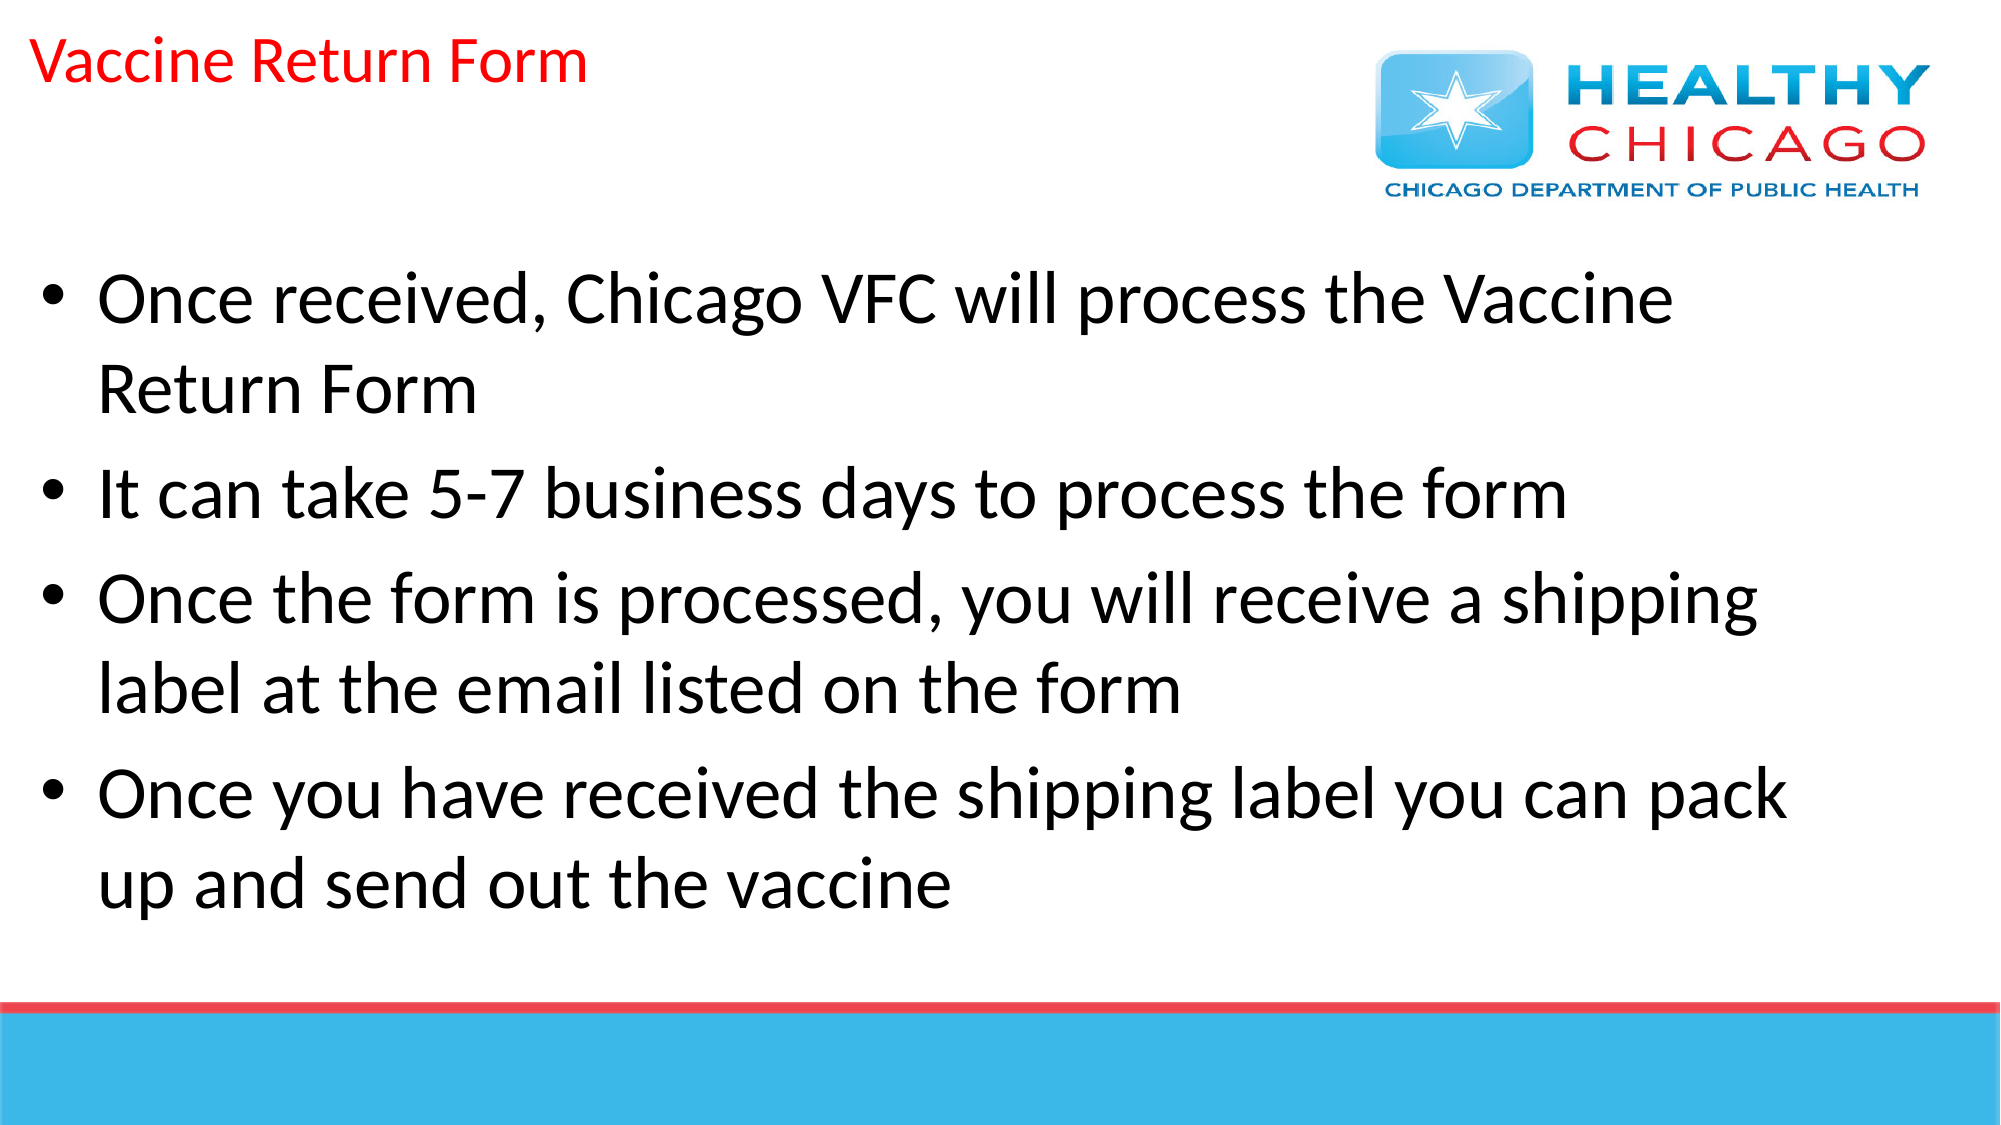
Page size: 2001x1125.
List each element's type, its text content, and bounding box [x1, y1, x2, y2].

title Vaccine Return Form [14, 8, 1367, 197]
picture [1366, 37, 1940, 210]
list Once received, Chicago VFC will process the Vaccine Return Form It can take 5-7 business days to process the form Once the form is processed, you will receive a shipping label at the email listed on the form Once you have received the shipping label you can pack up and send out the vaccine [25, 241, 1900, 974]
picture [0, 1002, 2000, 1125]
